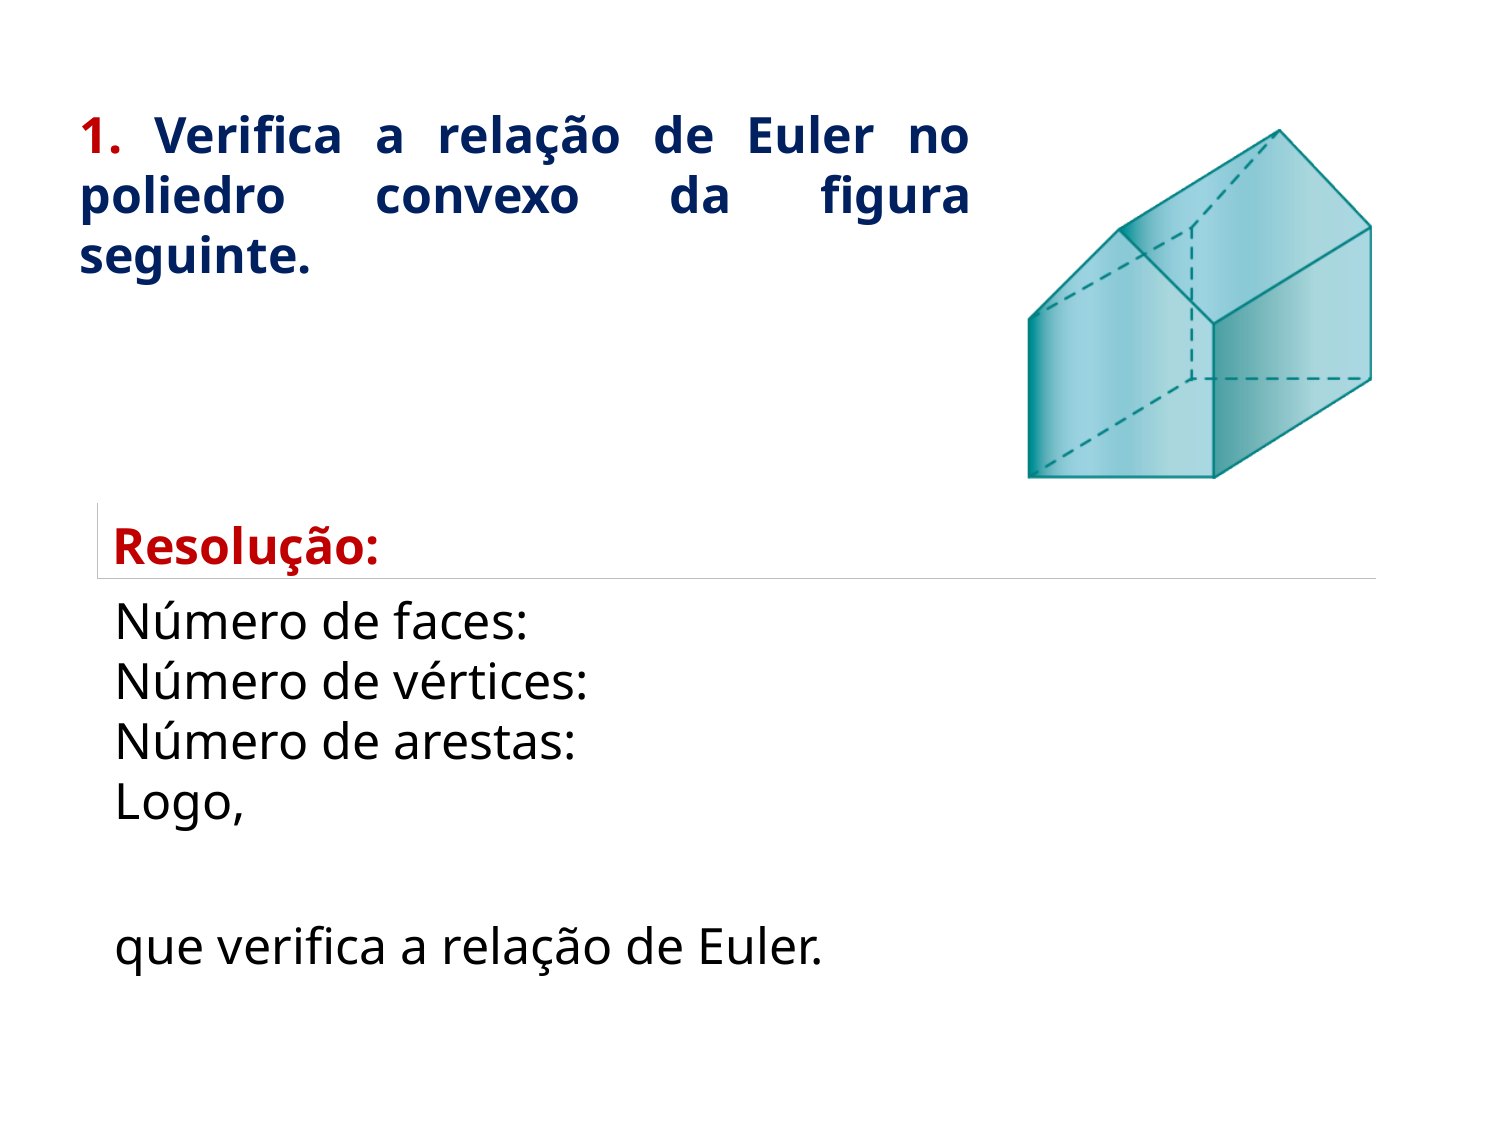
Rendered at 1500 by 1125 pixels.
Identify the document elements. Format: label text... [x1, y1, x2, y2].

picture [926, 95, 1469, 534]
table_header Resolução: [98, 503, 1376, 578]
text_box 1. Verifica a relação de Euler no poliedro convexo da figura seguinte. [64, 96, 922, 291]
